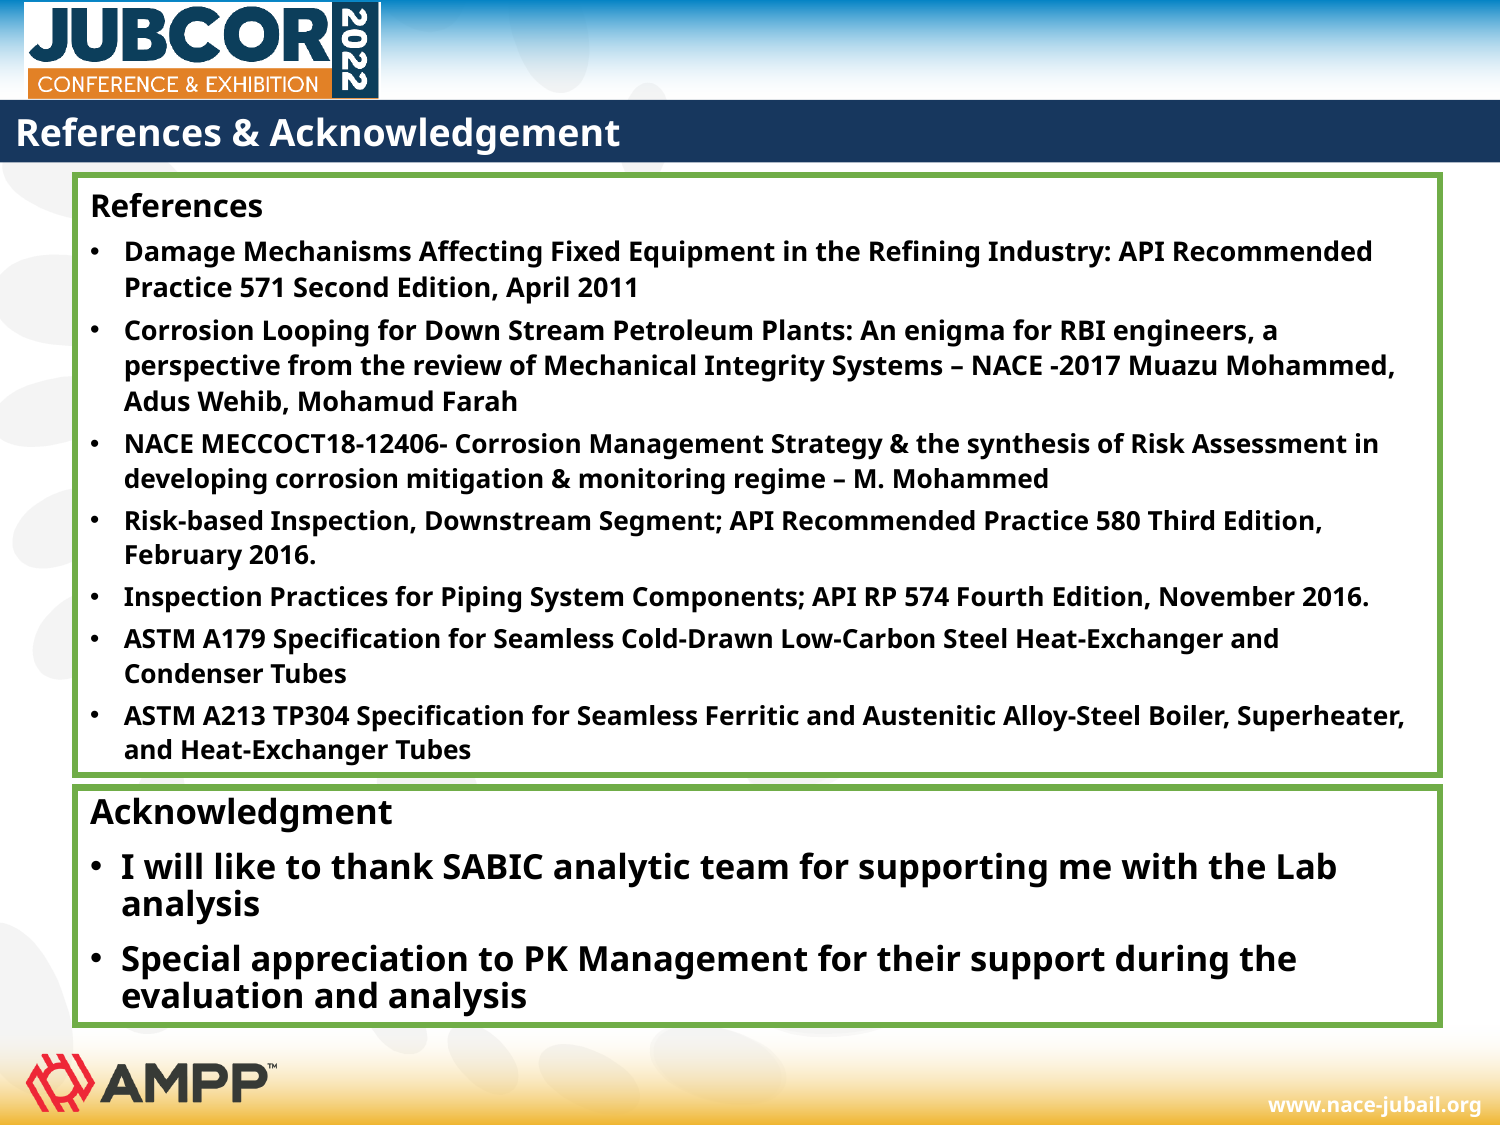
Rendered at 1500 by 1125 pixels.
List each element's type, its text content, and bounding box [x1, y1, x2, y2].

picture [24, 1052, 278, 1113]
picture [24, 3, 381, 99]
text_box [74, 174, 1441, 1026]
title References & Acknowledgement [0, 99, 1500, 163]
